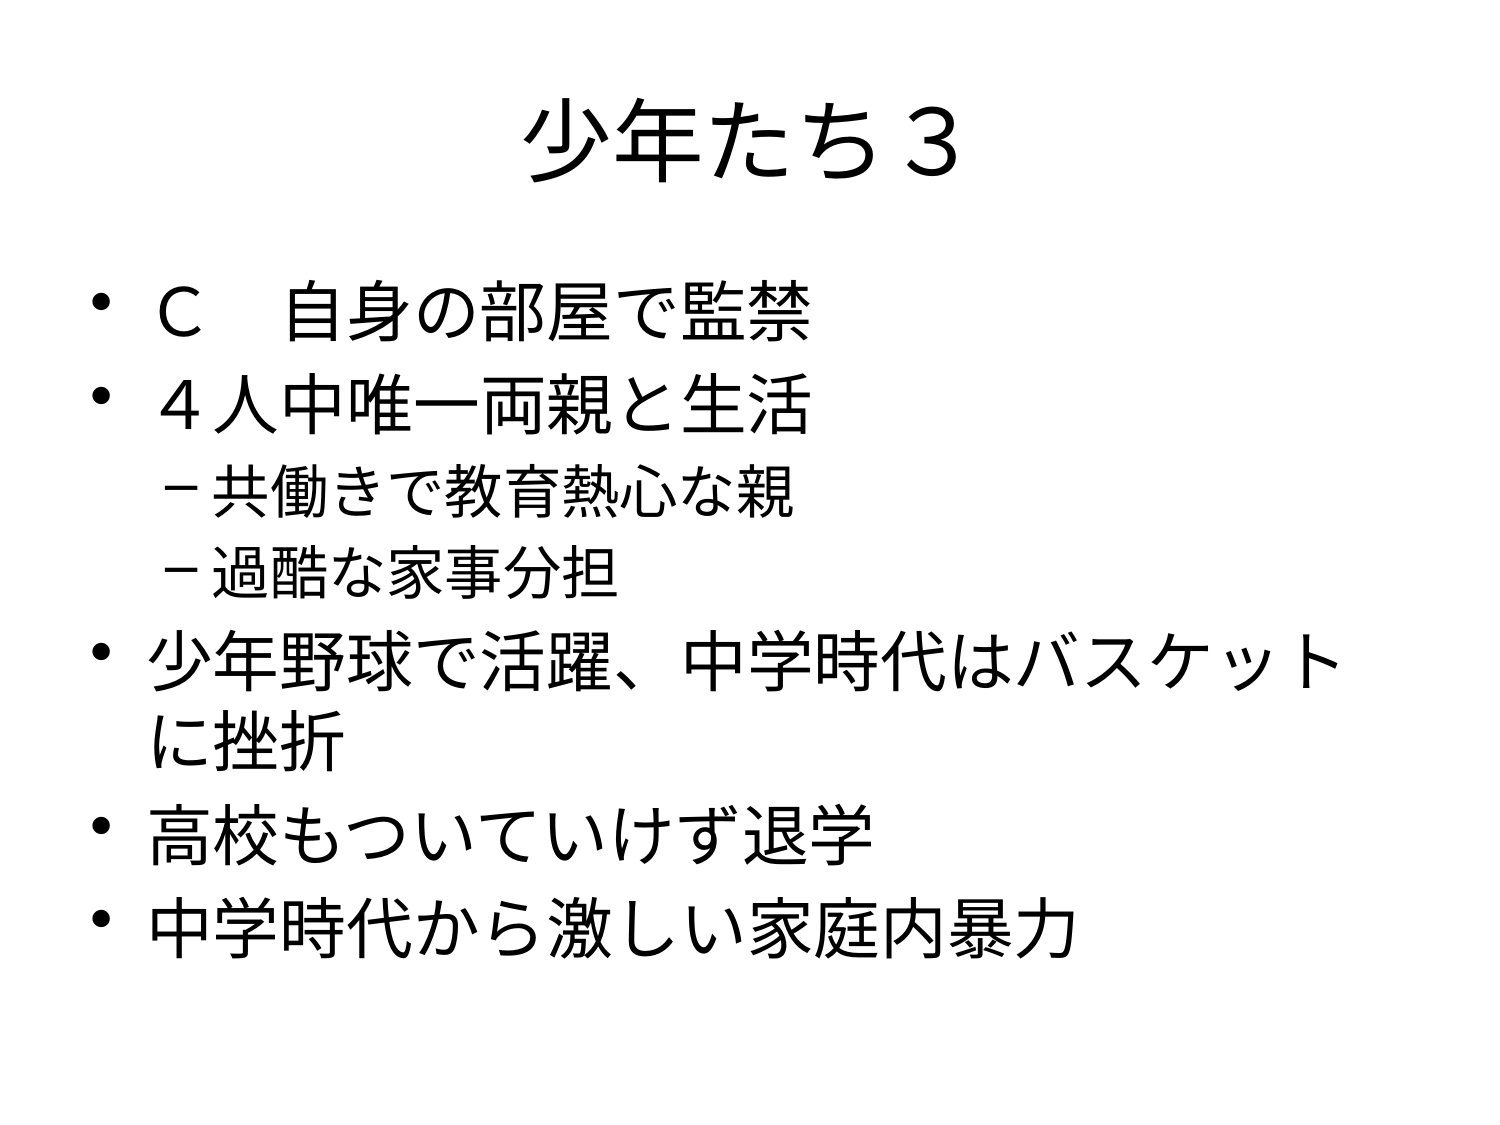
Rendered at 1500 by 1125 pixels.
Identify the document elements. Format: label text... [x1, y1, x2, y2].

list Ｃ 自身の部屋で監禁 ４人中唯一両親と生活 共働きで教育熱心な親 過酷な家事分担 少年野球で活躍、中学時代はバスケットに挫折 高校もついていけず退学 中学時代から激しい家庭内暴力 [74, 262, 1426, 1006]
title 少年たち３ [74, 44, 1426, 233]
